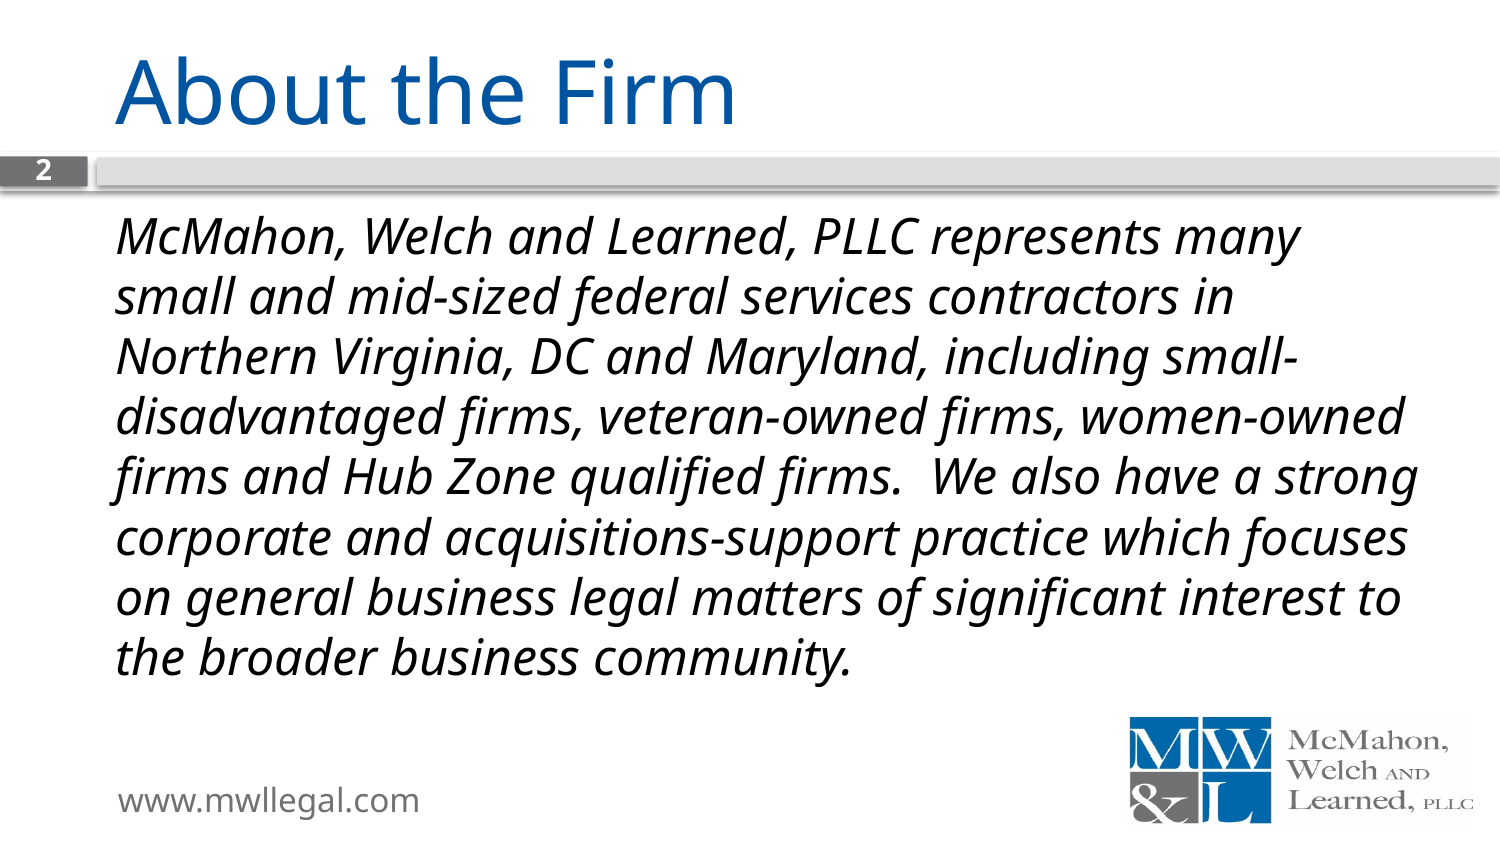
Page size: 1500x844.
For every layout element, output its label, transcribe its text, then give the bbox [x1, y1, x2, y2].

picture [1125, 717, 1473, 826]
slide_number 2 [0, 156, 88, 187]
list McMahon, Welch and Learned, PLLC represents many small and mid-sized federal services contractors in Northern Virginia, DC and Maryland, including small-disadvantaged firms, veteran-owned firms, women-owned firms and Hub Zone qualified firms. We also have a strong corporate and acquisitions-support practice which focuses on general business legal matters of significant interest to the broader business community. [100, 196, 1438, 704]
title About the Firm [100, 28, 1438, 150]
